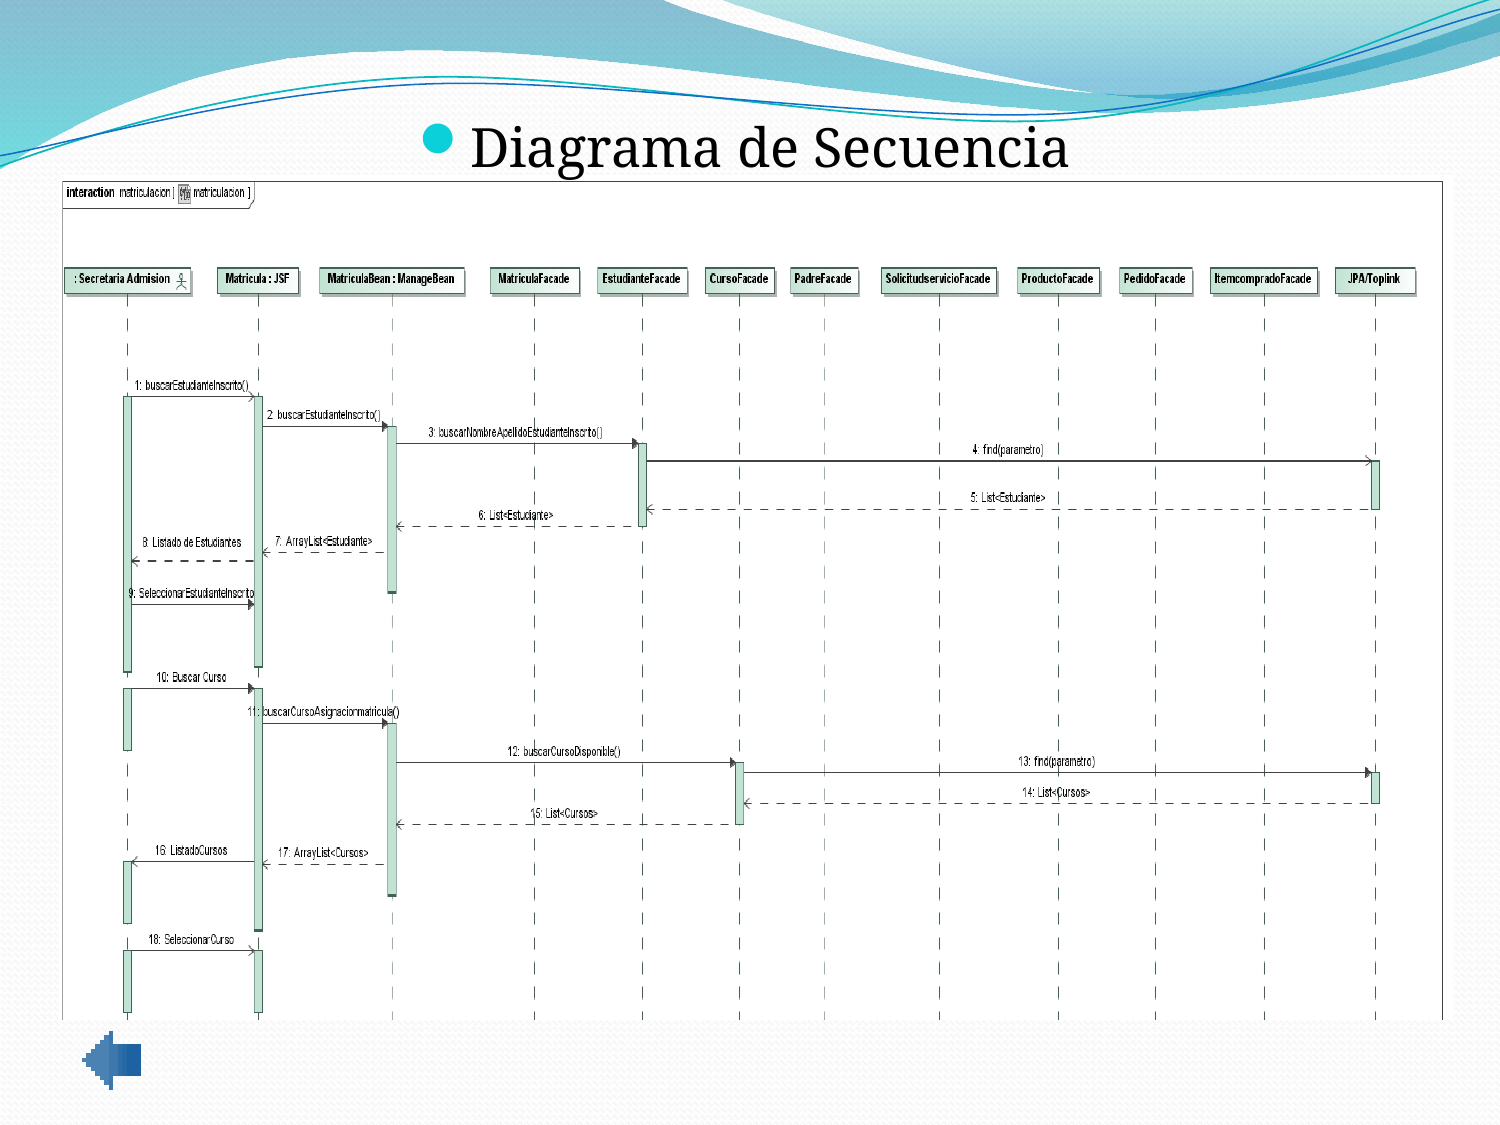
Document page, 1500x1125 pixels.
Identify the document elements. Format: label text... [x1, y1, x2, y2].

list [58, 175, 1454, 1020]
text_box Diagrama de Secuencia [70, 105, 1421, 175]
picture [81, 1030, 141, 1091]
